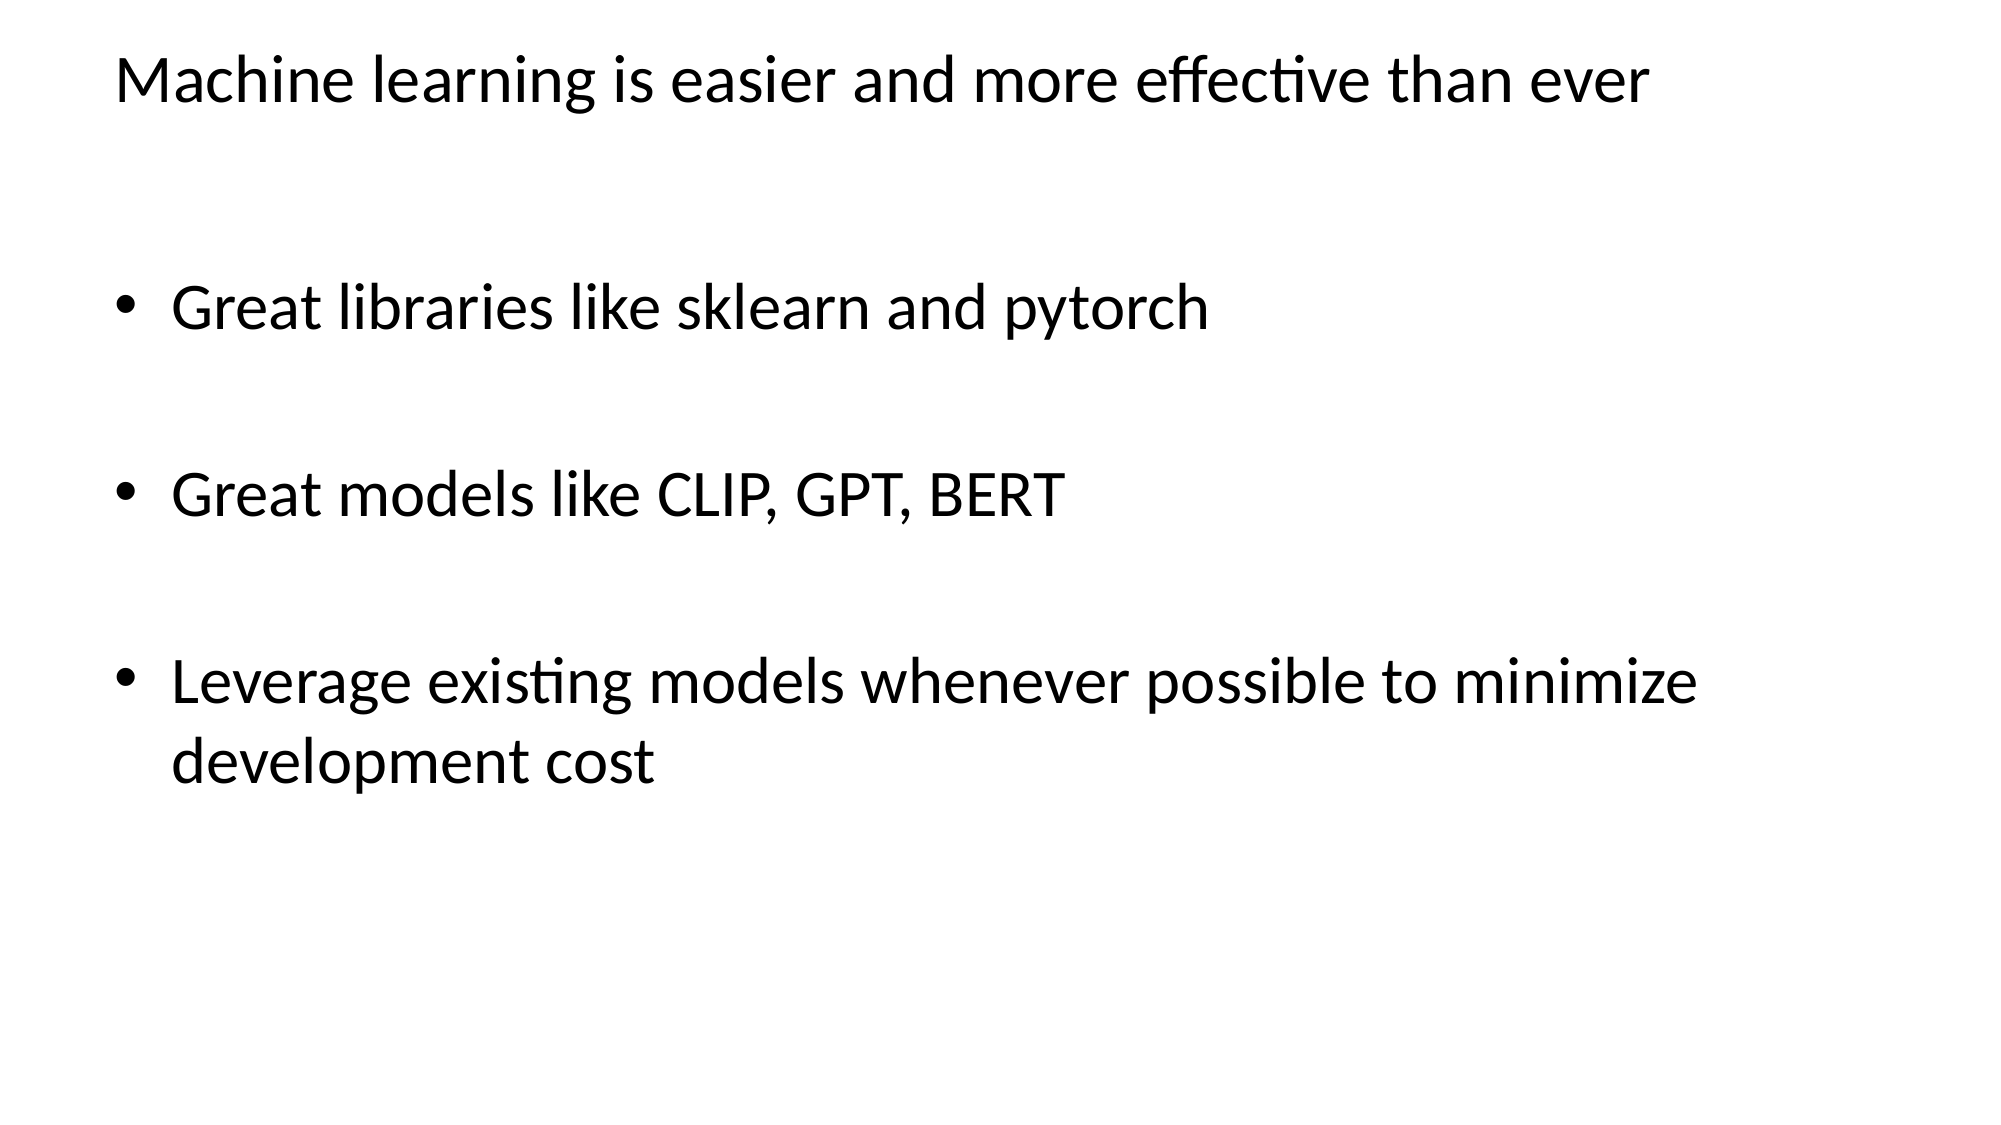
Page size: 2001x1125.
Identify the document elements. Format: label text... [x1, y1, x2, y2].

title Machine learning is easier and more effective than ever [99, 0, 1900, 150]
list Great libraries like sklearn and pytorch Great models like CLIP, GPT, BERT Leverage existing models whenever possible to minimize development cost [99, 162, 1900, 1005]
